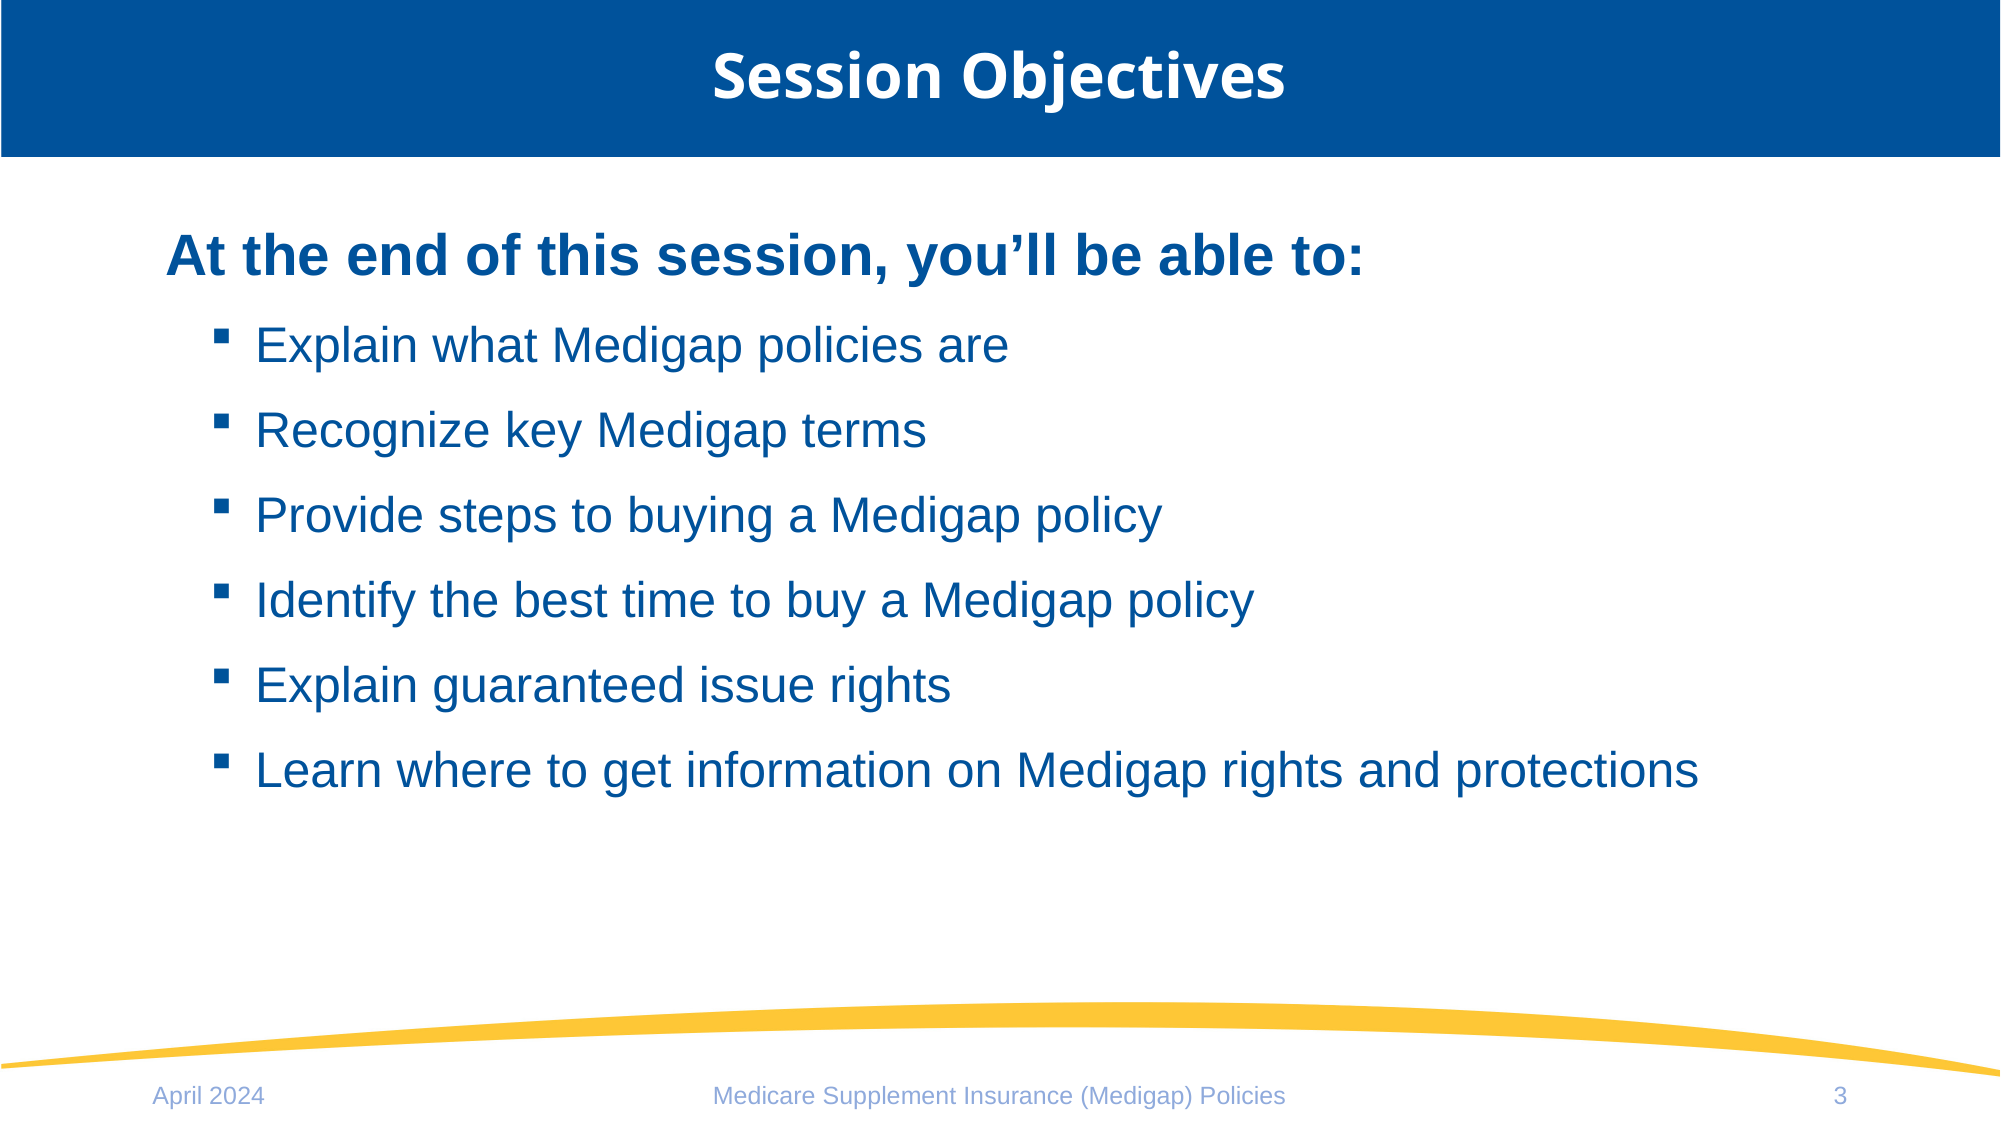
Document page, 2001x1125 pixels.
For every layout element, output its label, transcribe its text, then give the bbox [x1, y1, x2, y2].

slide_number 3 [1412, 1065, 1863, 1125]
footer Medicare Supplement Insurance (Medigap) Policies [662, 1065, 1338, 1125]
picture [0, 0, 2001, 1125]
list At the end of this session, you’ll be able to: Explain what Medigap policies are Recognize key Medigap terms Provide steps to buying a Medigap policy Identify the best time to buy a Medigap policy Explain guaranteed issue rights Learn where to get information on Medigap rights and protections [150, 210, 1899, 1034]
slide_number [137, 1065, 588, 1125]
title Session Objectives [0, 0, 2000, 156]
